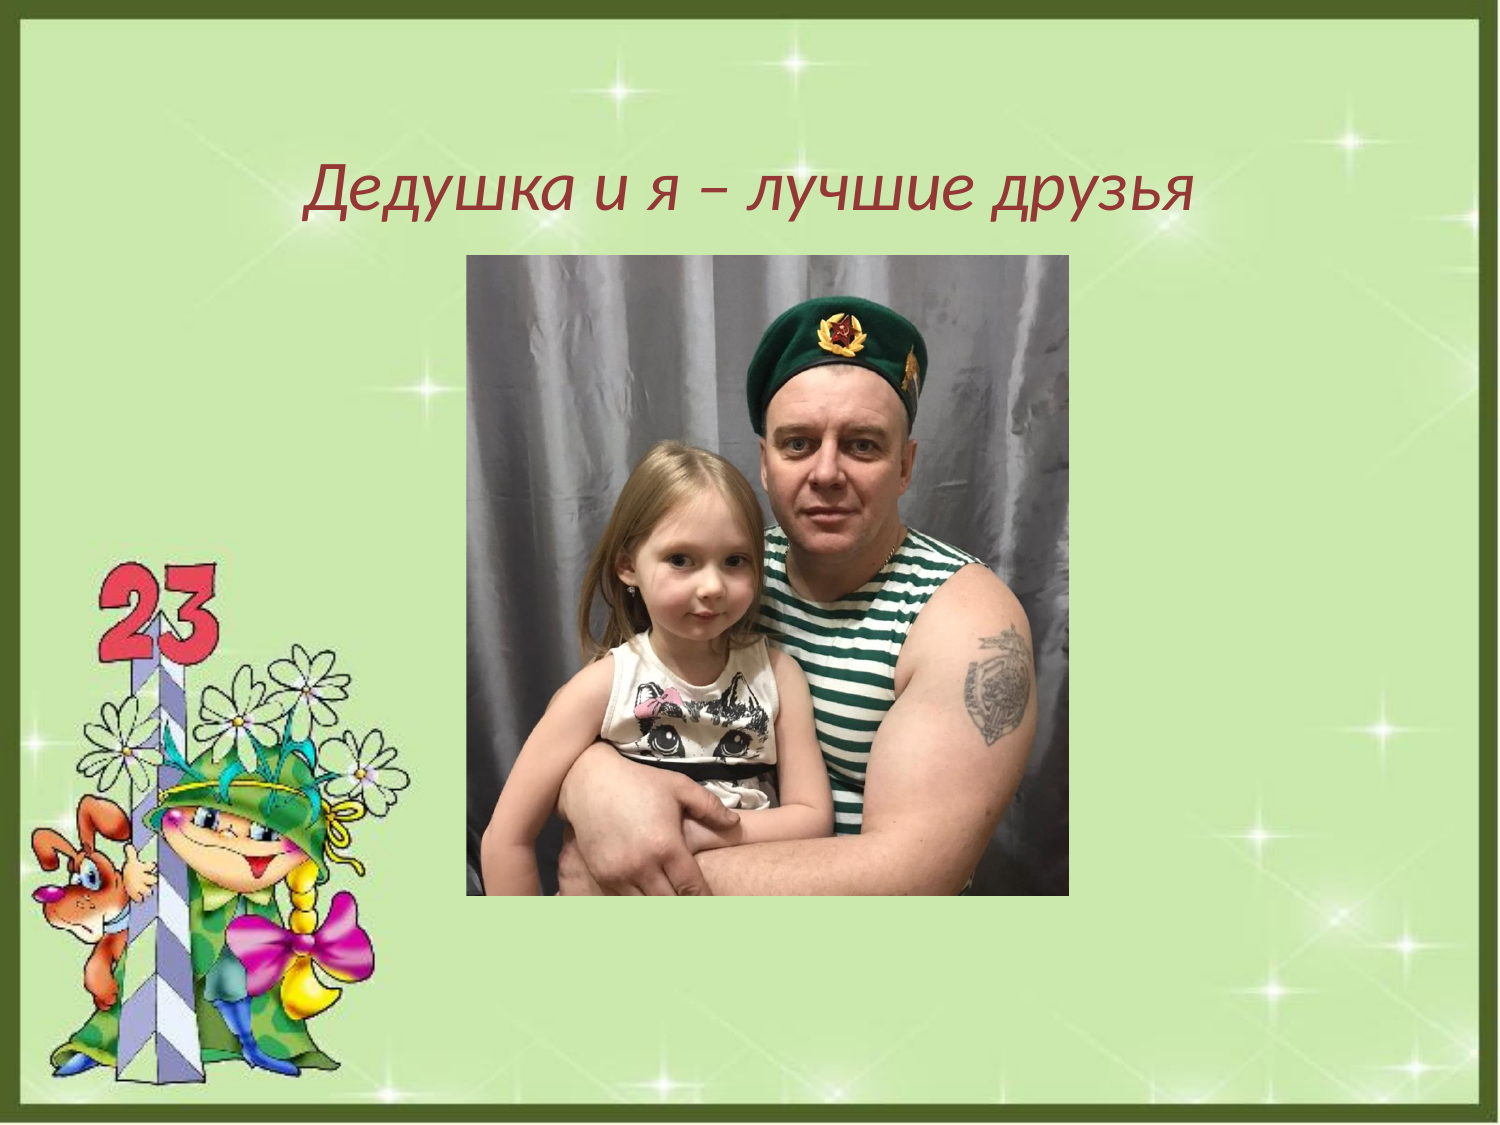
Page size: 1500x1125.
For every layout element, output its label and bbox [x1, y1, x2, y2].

list [466, 255, 1070, 896]
picture [0, 0, 1500, 1125]
